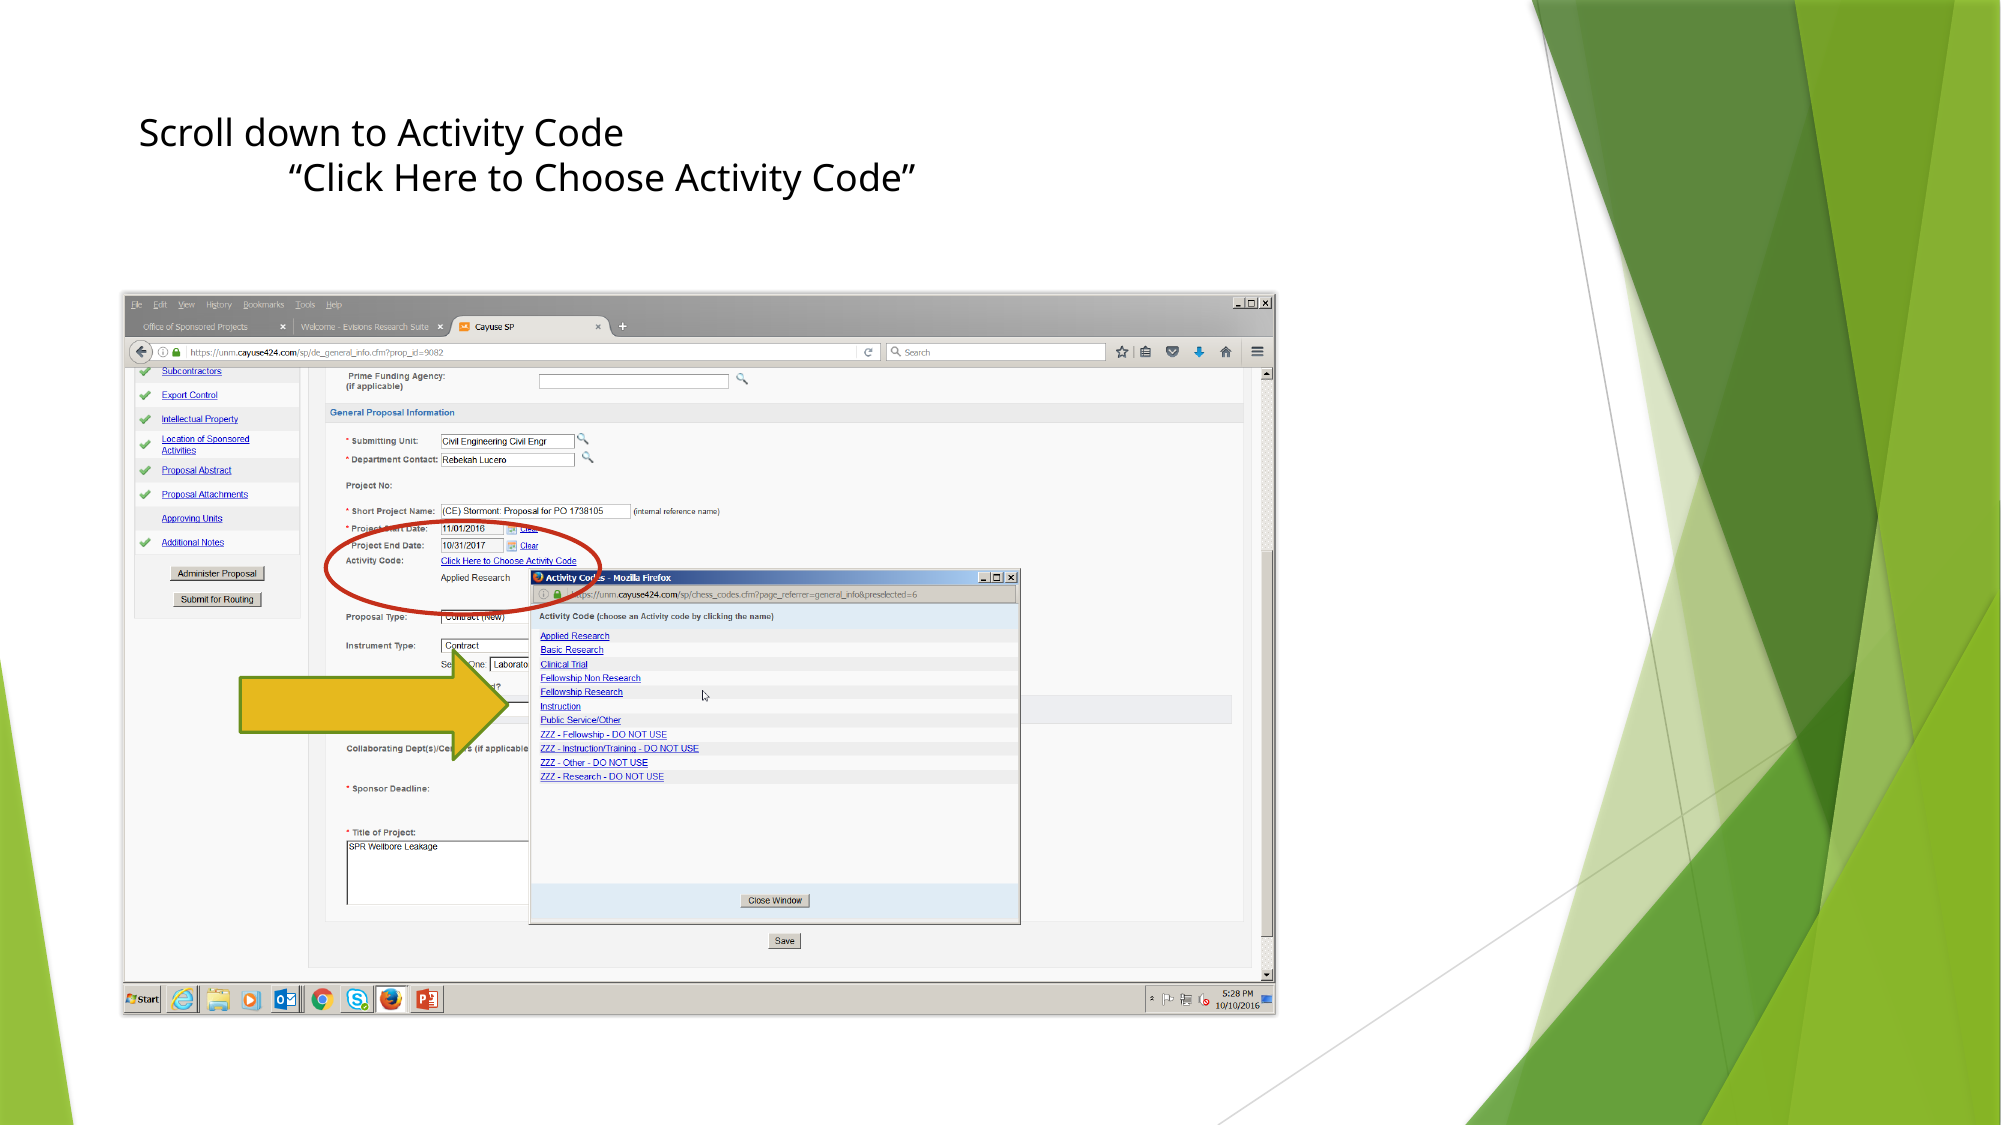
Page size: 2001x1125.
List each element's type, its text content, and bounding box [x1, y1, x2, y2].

picture [117, 288, 1280, 1020]
text_box Scroll down to Activity Code “Click Here to Choose Activity Code” [124, 101, 1407, 207]
